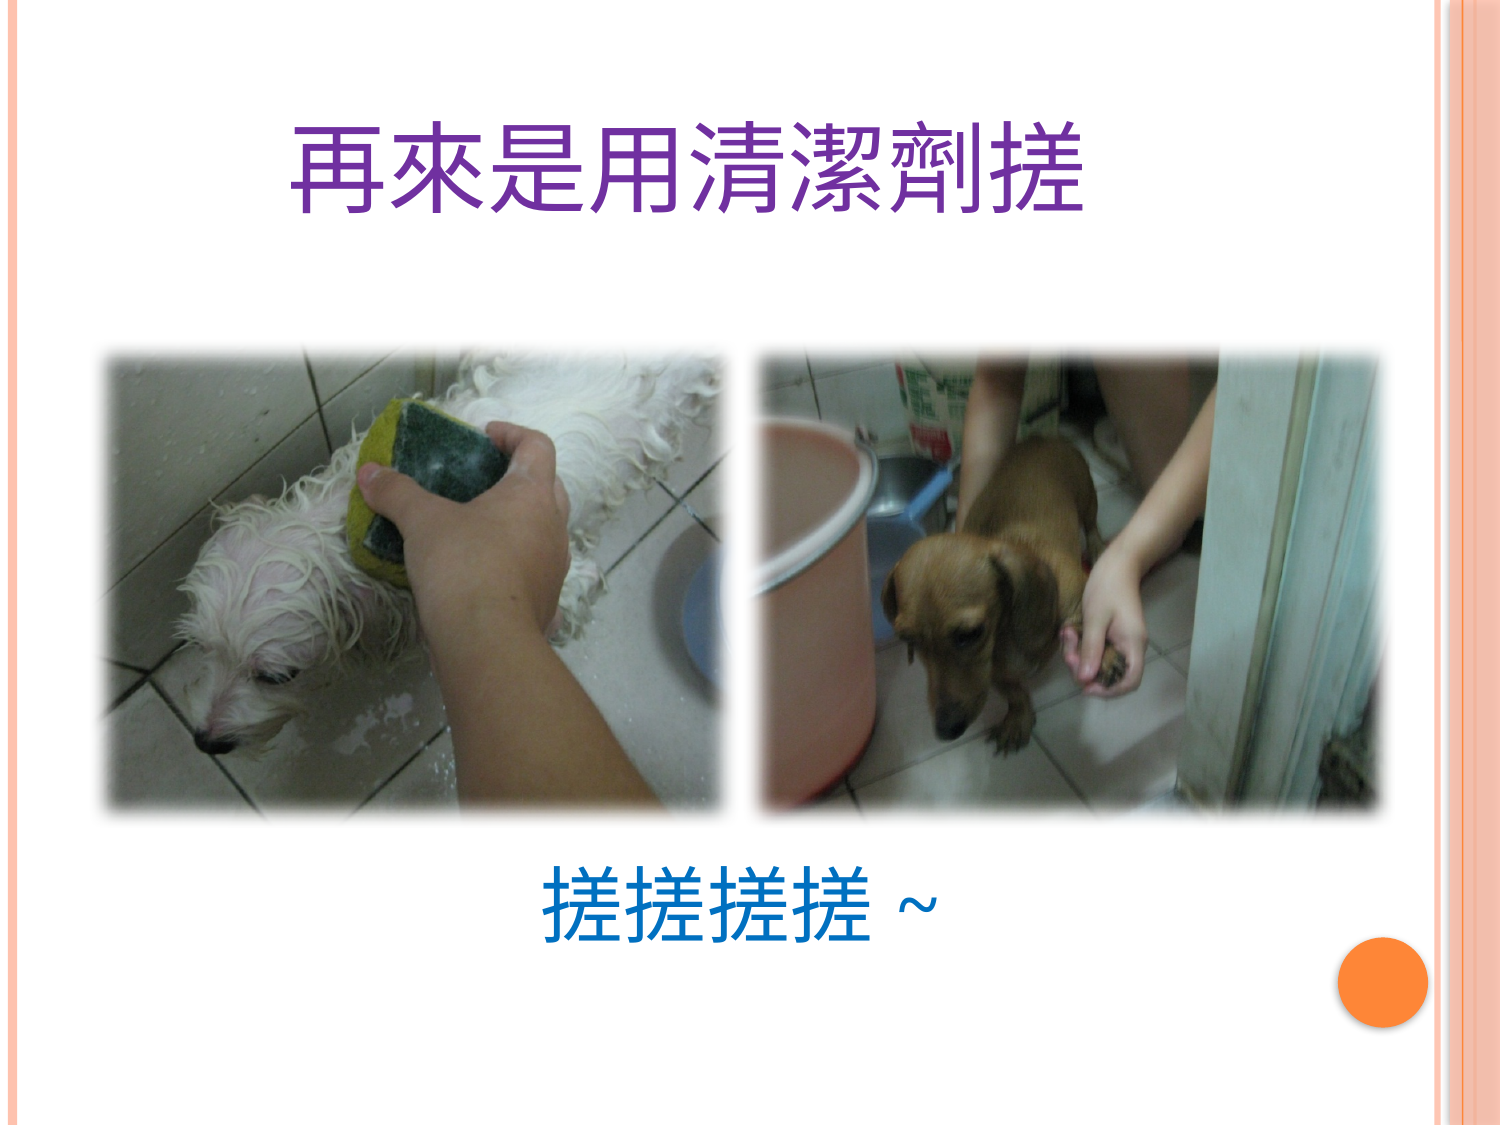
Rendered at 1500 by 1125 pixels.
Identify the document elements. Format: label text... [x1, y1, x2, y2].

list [87, 337, 738, 829]
title 再來是用清潔劑搓 [75, 45, 1300, 233]
picture [741, 337, 1397, 829]
text_box 搓搓搓搓~ [186, 846, 1298, 961]
